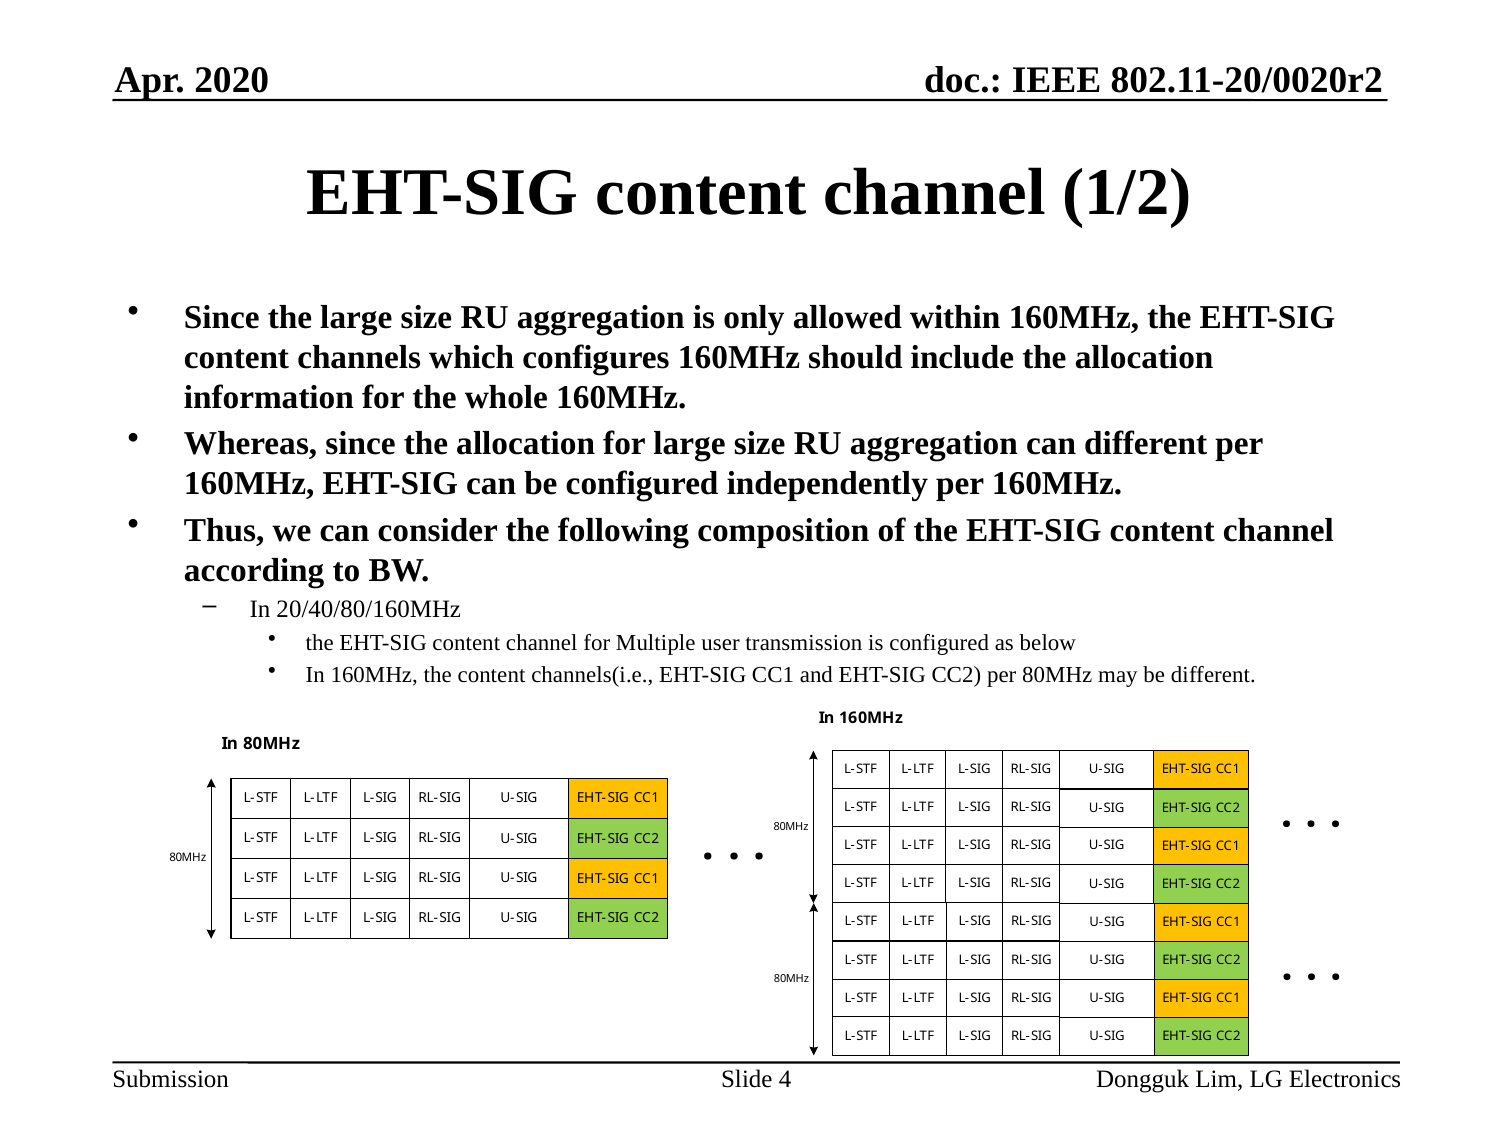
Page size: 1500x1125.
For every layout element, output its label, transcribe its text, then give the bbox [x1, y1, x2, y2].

list Since the large size RU aggregation is only allowed within 160MHz, the EHT-SIG content channels which configures 160MHz should include the allocation information for the whole 160MHz. Whereas, since the allocation for large size RU aggregation can different per 160MHz, EHT-SIG can be configured independently per 160MHz. Thus, we can consider the following composition of the EHT-SIG content channel according to BW. In 20/40/80/160MHz the EHT-SIG content channel for Multiple user transmission is configured as below In 160MHz, the content channels(i.e., EHT-SIG CC1 and EHT-SIG CC2) per 80MHz may be different. [112, 287, 1388, 1000]
title EHT-SIG content channel (1/2) [112, 112, 1388, 263]
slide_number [114, 54, 271, 101]
slide_number Slide 4 [712, 1061, 800, 1093]
footer Dongguk Lim, LG Electronics [1092, 1061, 1402, 1093]
picture [161, 699, 1376, 1056]
